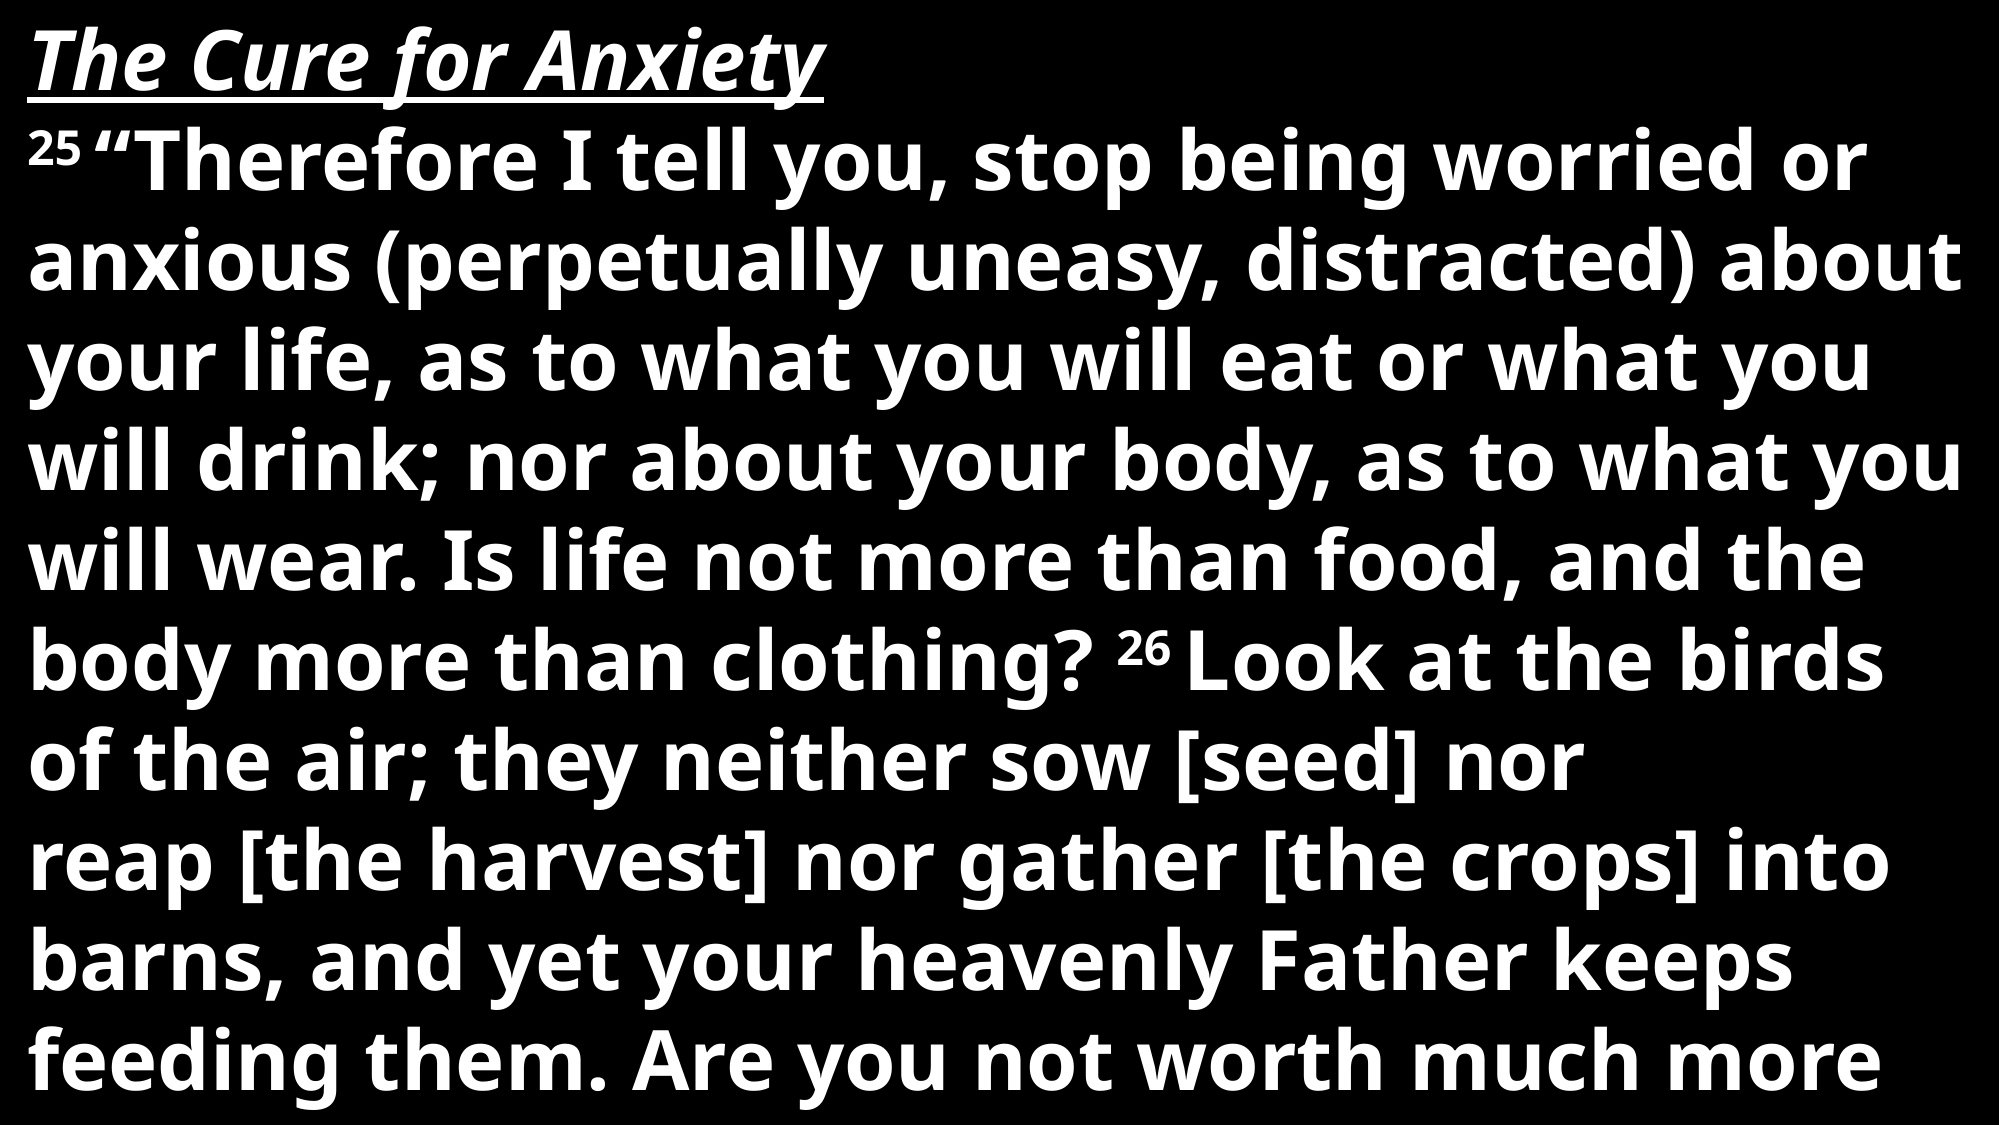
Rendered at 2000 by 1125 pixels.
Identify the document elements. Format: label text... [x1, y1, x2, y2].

text_box The Cure for Anxiety 25 “Therefore I tell you, stop being worried or anxious (perpetually uneasy, distracted) about your life, as to what you will eat or what you will drink; nor about your body, as to what you will wear. Is life not more than food, and the body more than clothing? 26 Look at the birds of the air; they neither sow [seed] nor reap [the harvest] nor gather [the crops] into barns, and yet your heavenly Father keeps feeding them. Are you not worth much more than they? [12, 0, 1988, 1125]
